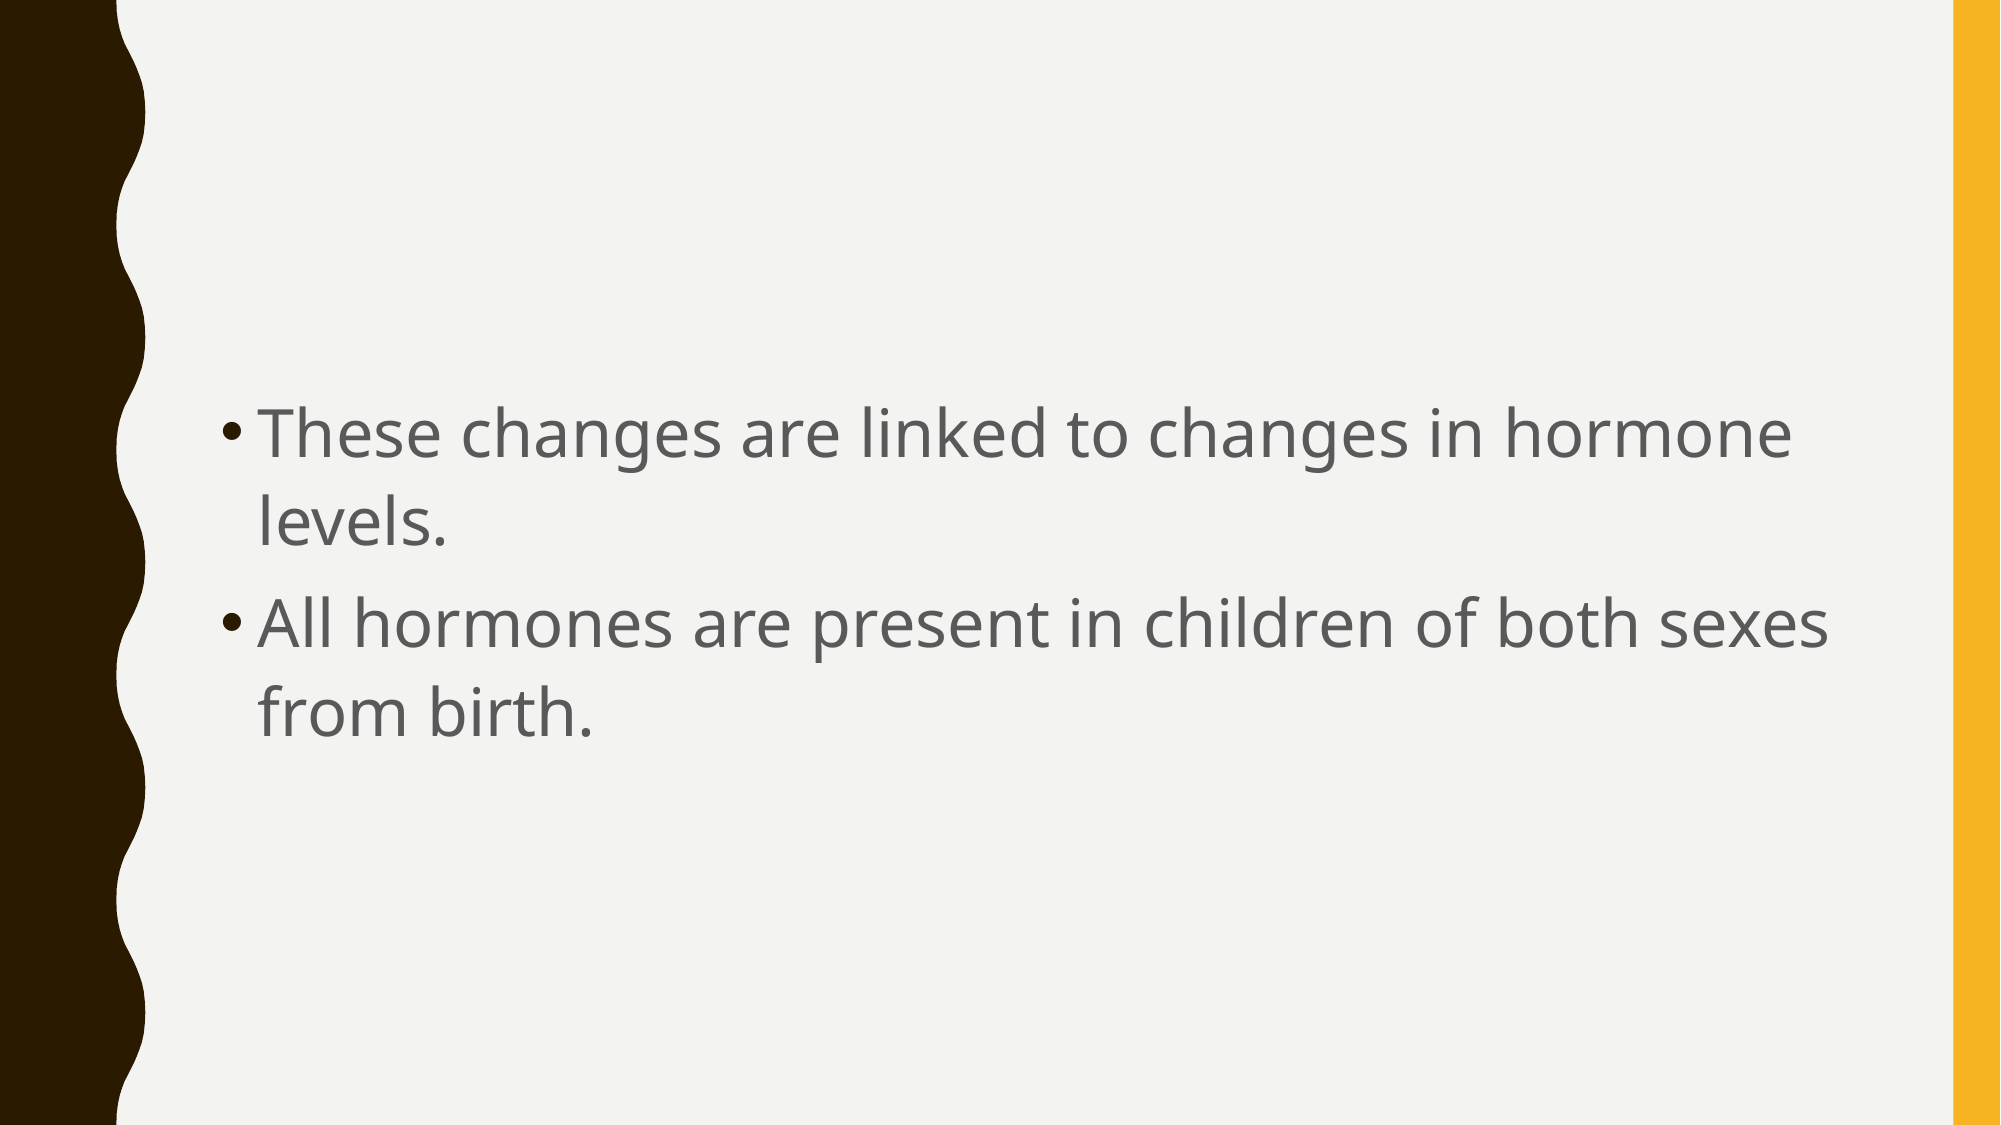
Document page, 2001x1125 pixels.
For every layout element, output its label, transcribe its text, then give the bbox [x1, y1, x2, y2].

list These changes are linked to changes in hormone levels. All hormones are present in children of both sexes from birth. [205, 375, 1875, 965]
